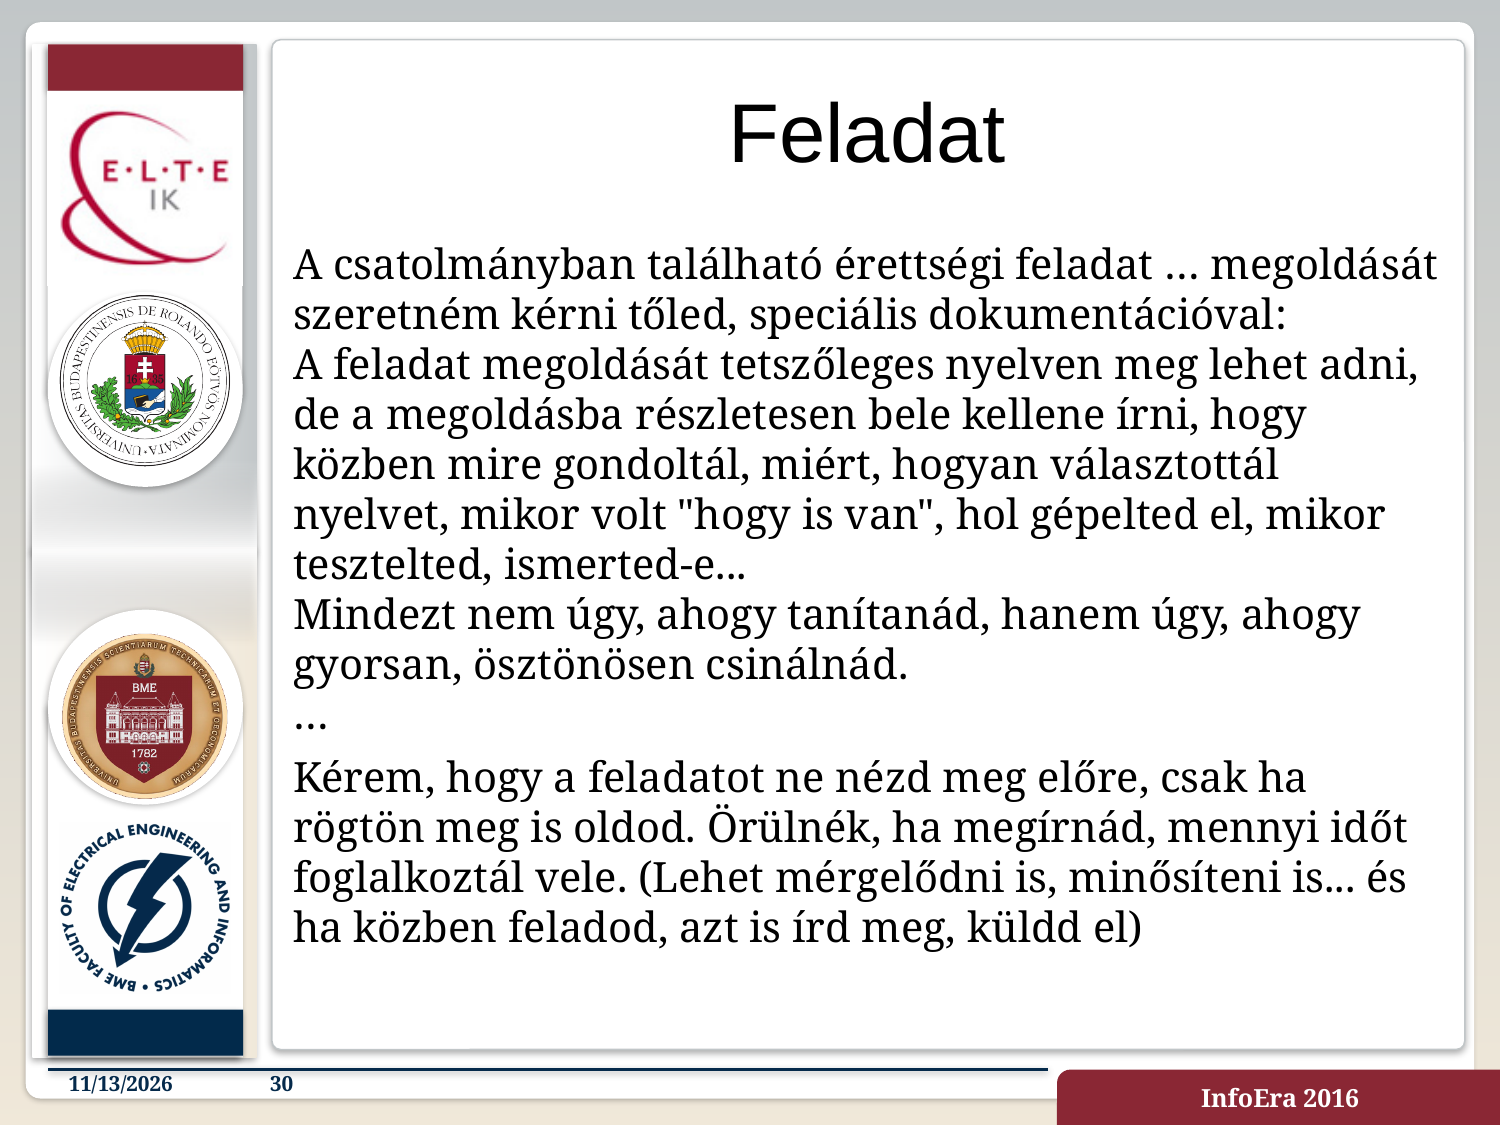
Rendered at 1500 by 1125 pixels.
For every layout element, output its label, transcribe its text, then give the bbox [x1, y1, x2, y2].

slide_number 30 [207, 1069, 356, 1100]
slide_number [53, 1069, 202, 1100]
list A csatolmányban található érettségi feladat … megoldását szeretném kérni tőled, speciális dokumentációval: A feladat megoldását tetszőleges nyelven meg lehet adni, de a megoldásba részletesen bele kellene írni, hogy közben mire gondoltál, miért, hogyan választottál nyelvet, mikor volt "hogy is van", hol gépelted el, mikor tesztelted, ismerted-e... Mindezt nem úgy, ahogy tanítanád, hanem úgy, ahogy gyorsan, ösztönösen csinálnád. … Kérem, hogy a feladatot ne nézd meg előre, csak ha rögtön meg is oldod. Örülnék, ha megírnád, mennyi időt foglalkoztál vele. (Lehet mérgelődni is, minősíteni is... és ha közben feladod, azt is írd meg, küldd el) [277, 229, 1460, 1051]
footer InfoEra 2016 [1055, 1068, 1500, 1125]
picture [59, 295, 231, 467]
picture [59, 631, 231, 802]
picture [47, 91, 243, 286]
picture [59, 822, 231, 994]
title Feladat [276, 46, 1459, 213]
